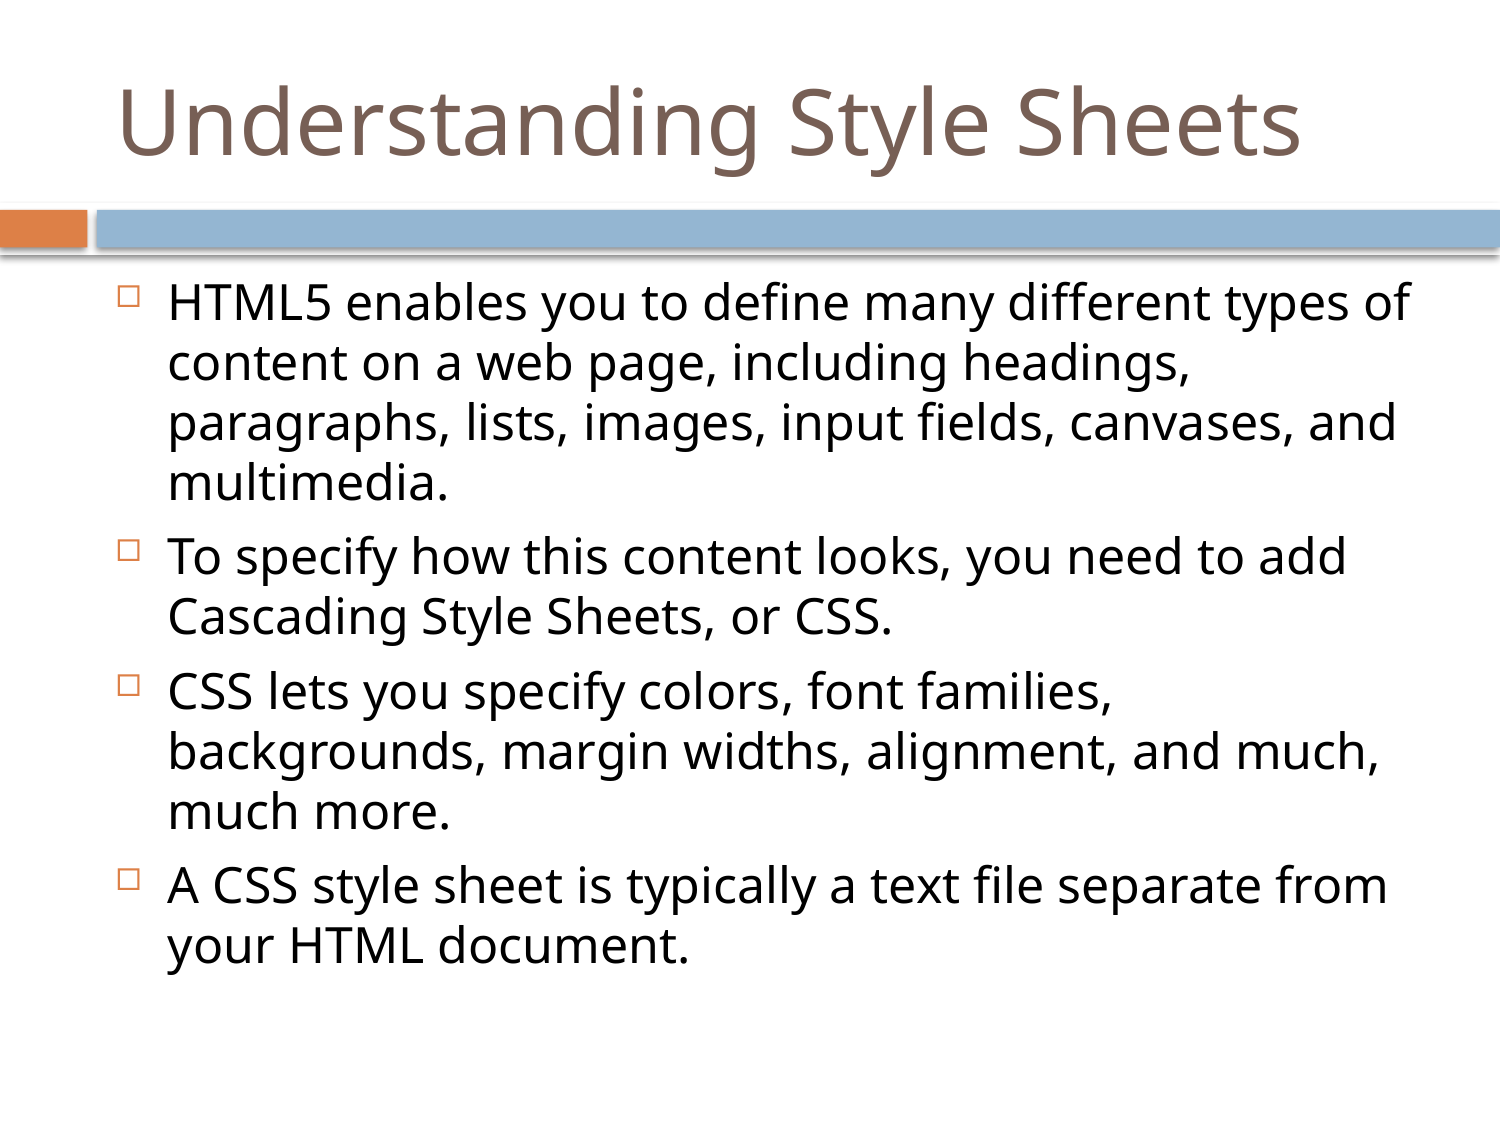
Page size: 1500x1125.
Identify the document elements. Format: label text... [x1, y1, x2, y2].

title Understanding Style Sheets [100, 37, 1438, 200]
list HTML5 enables you to define many different types of content on a web page, including headings, paragraphs, lists, images, input fields, canvases, and multimedia. To specify how this content looks, you need to add Cascading Style Sheets, or CSS. CSS lets you specify colors, font families, backgrounds, margin widths, alignment, and much, much more. A CSS style sheet is typically a text file separate from your HTML document. [100, 262, 1438, 1000]
